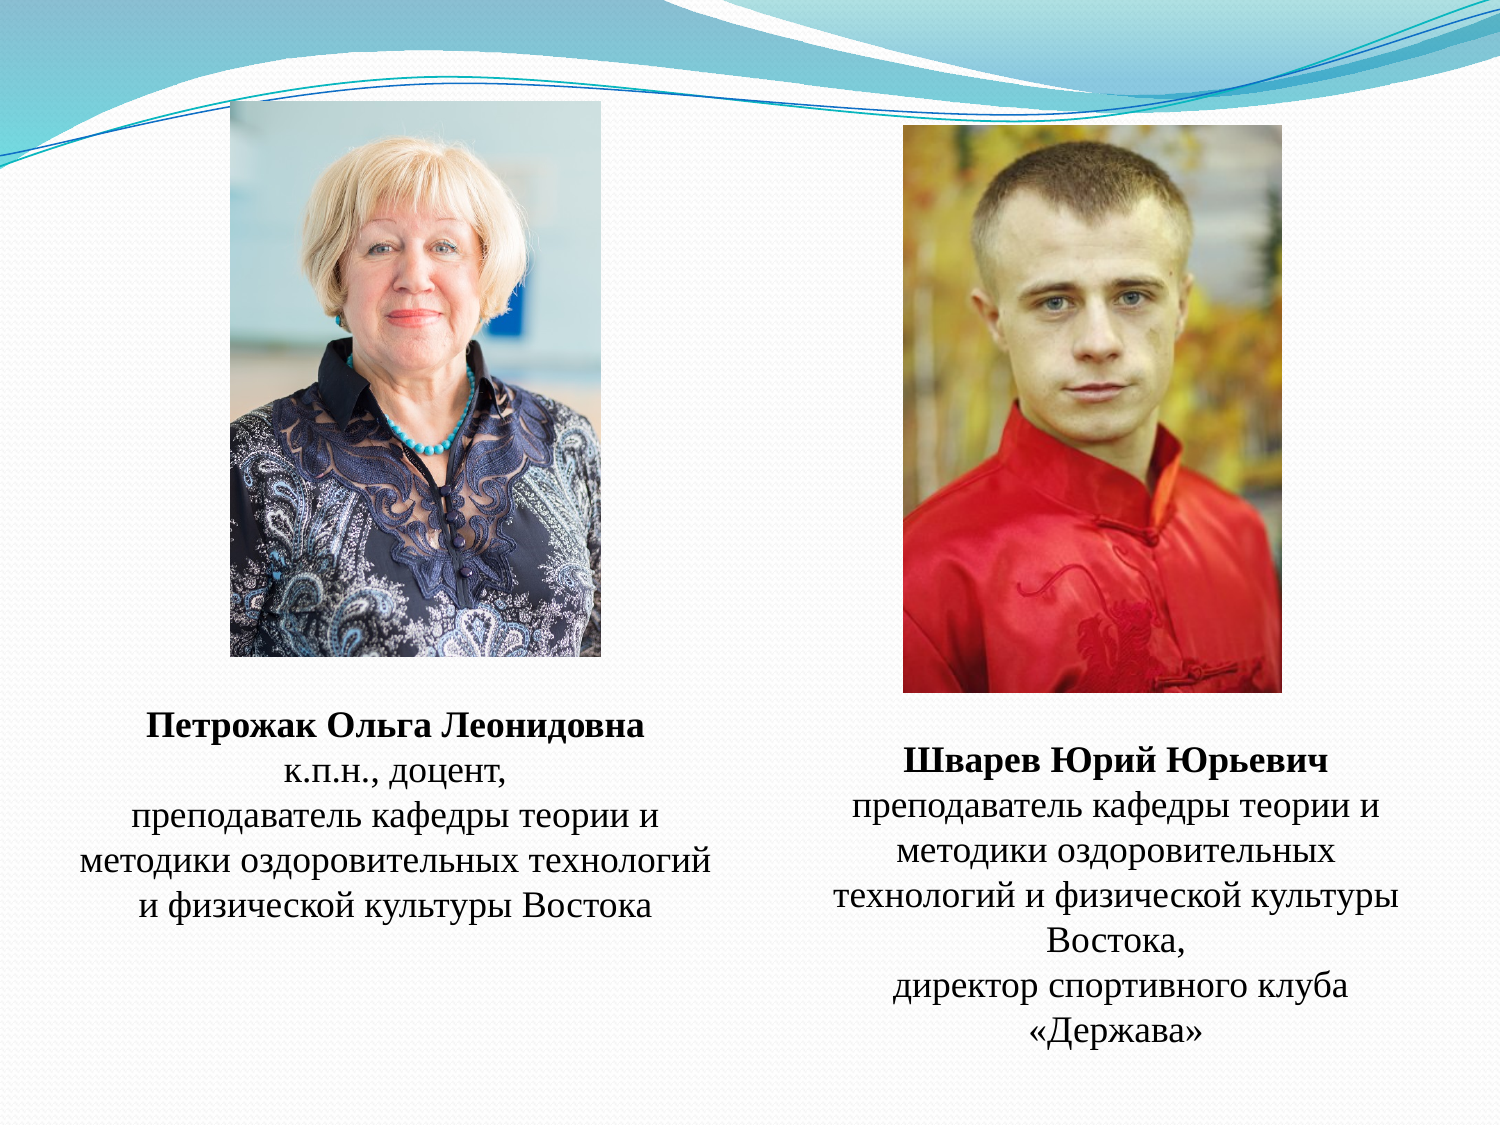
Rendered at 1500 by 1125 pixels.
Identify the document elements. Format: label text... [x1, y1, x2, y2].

picture [903, 125, 1282, 693]
picture [229, 101, 601, 657]
text_box Петрожак Ольга Леонидовна к.п.н., доцент, преподаватель кафедры теории и методики оздоровительных технологий и физической культуры Востока [53, 692, 739, 933]
text_box Шварев Юрий Юрьевич преподаватель кафедры теории и методики оздоровительных технологий и физической культуры Востока, директор спортивного клуба «Держава» [785, 727, 1447, 1058]
